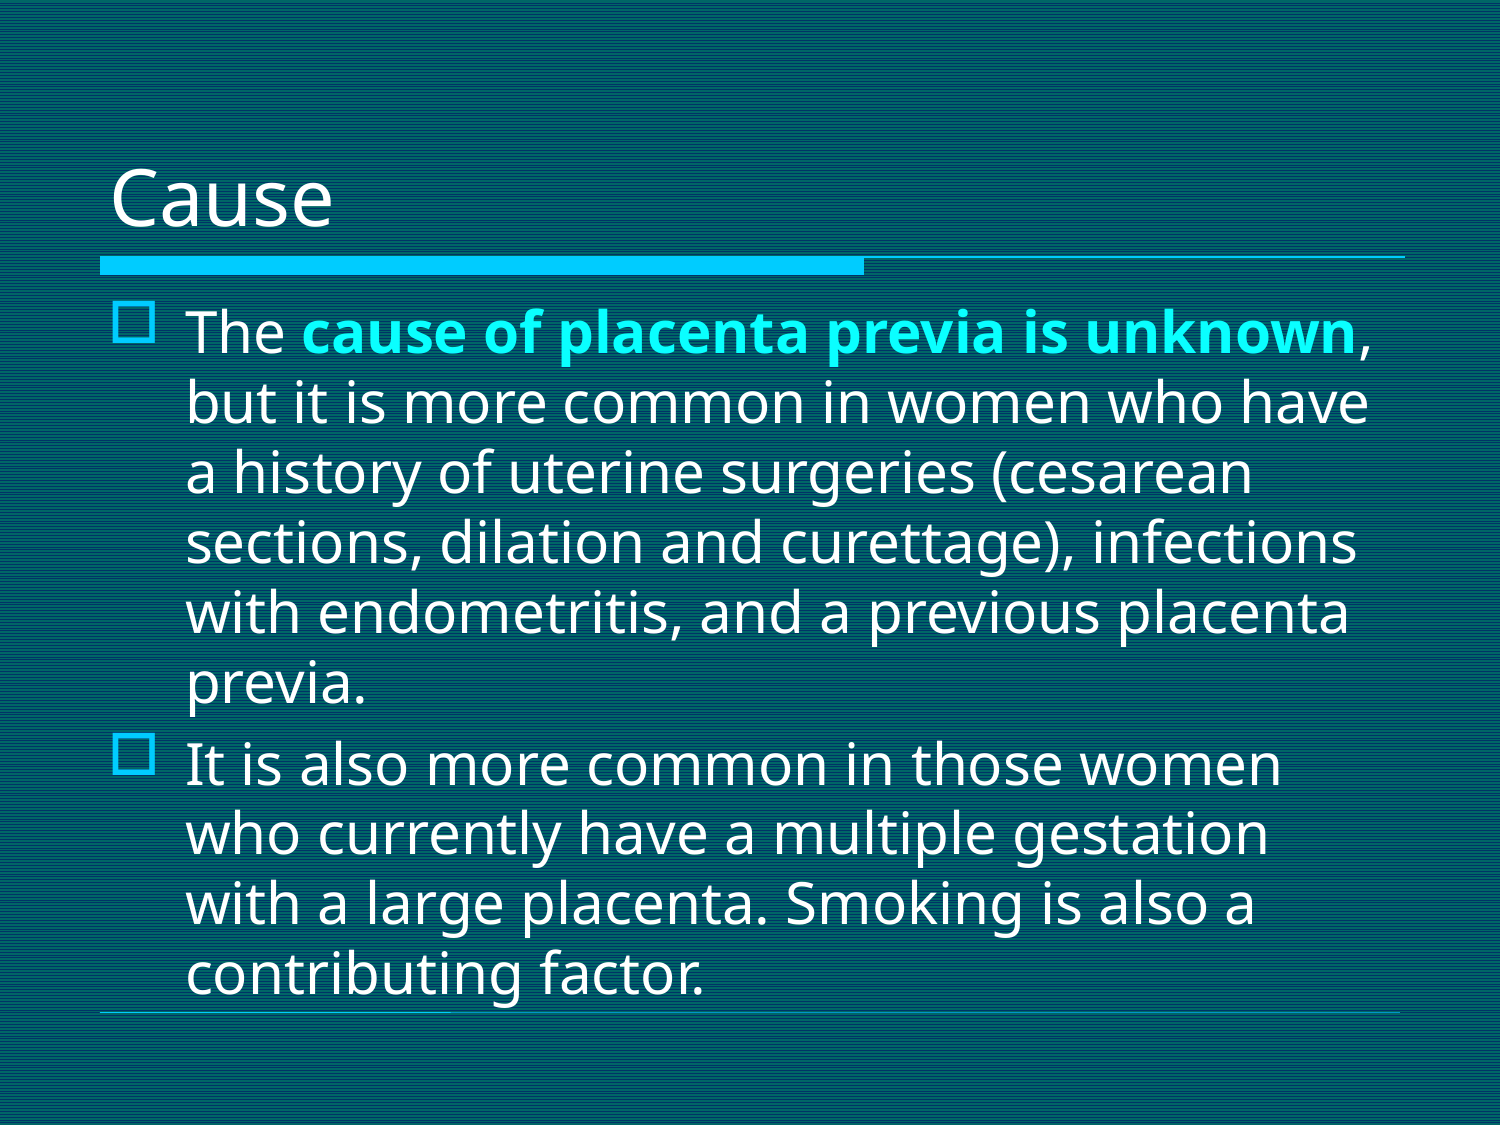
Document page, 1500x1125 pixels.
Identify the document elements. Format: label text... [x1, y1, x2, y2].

list The cause of placenta previa is unknown, but it is more common in women who have a history of uterine surgeries (cesarean sections, dilation and curettage), infections with endometritis, and a previous placenta previa. It is also more common in those women who currently have a multiple gestation with a large placenta. Smoking is also a contributing factor. [92, 287, 1406, 988]
title Cause [94, 50, 1407, 250]
